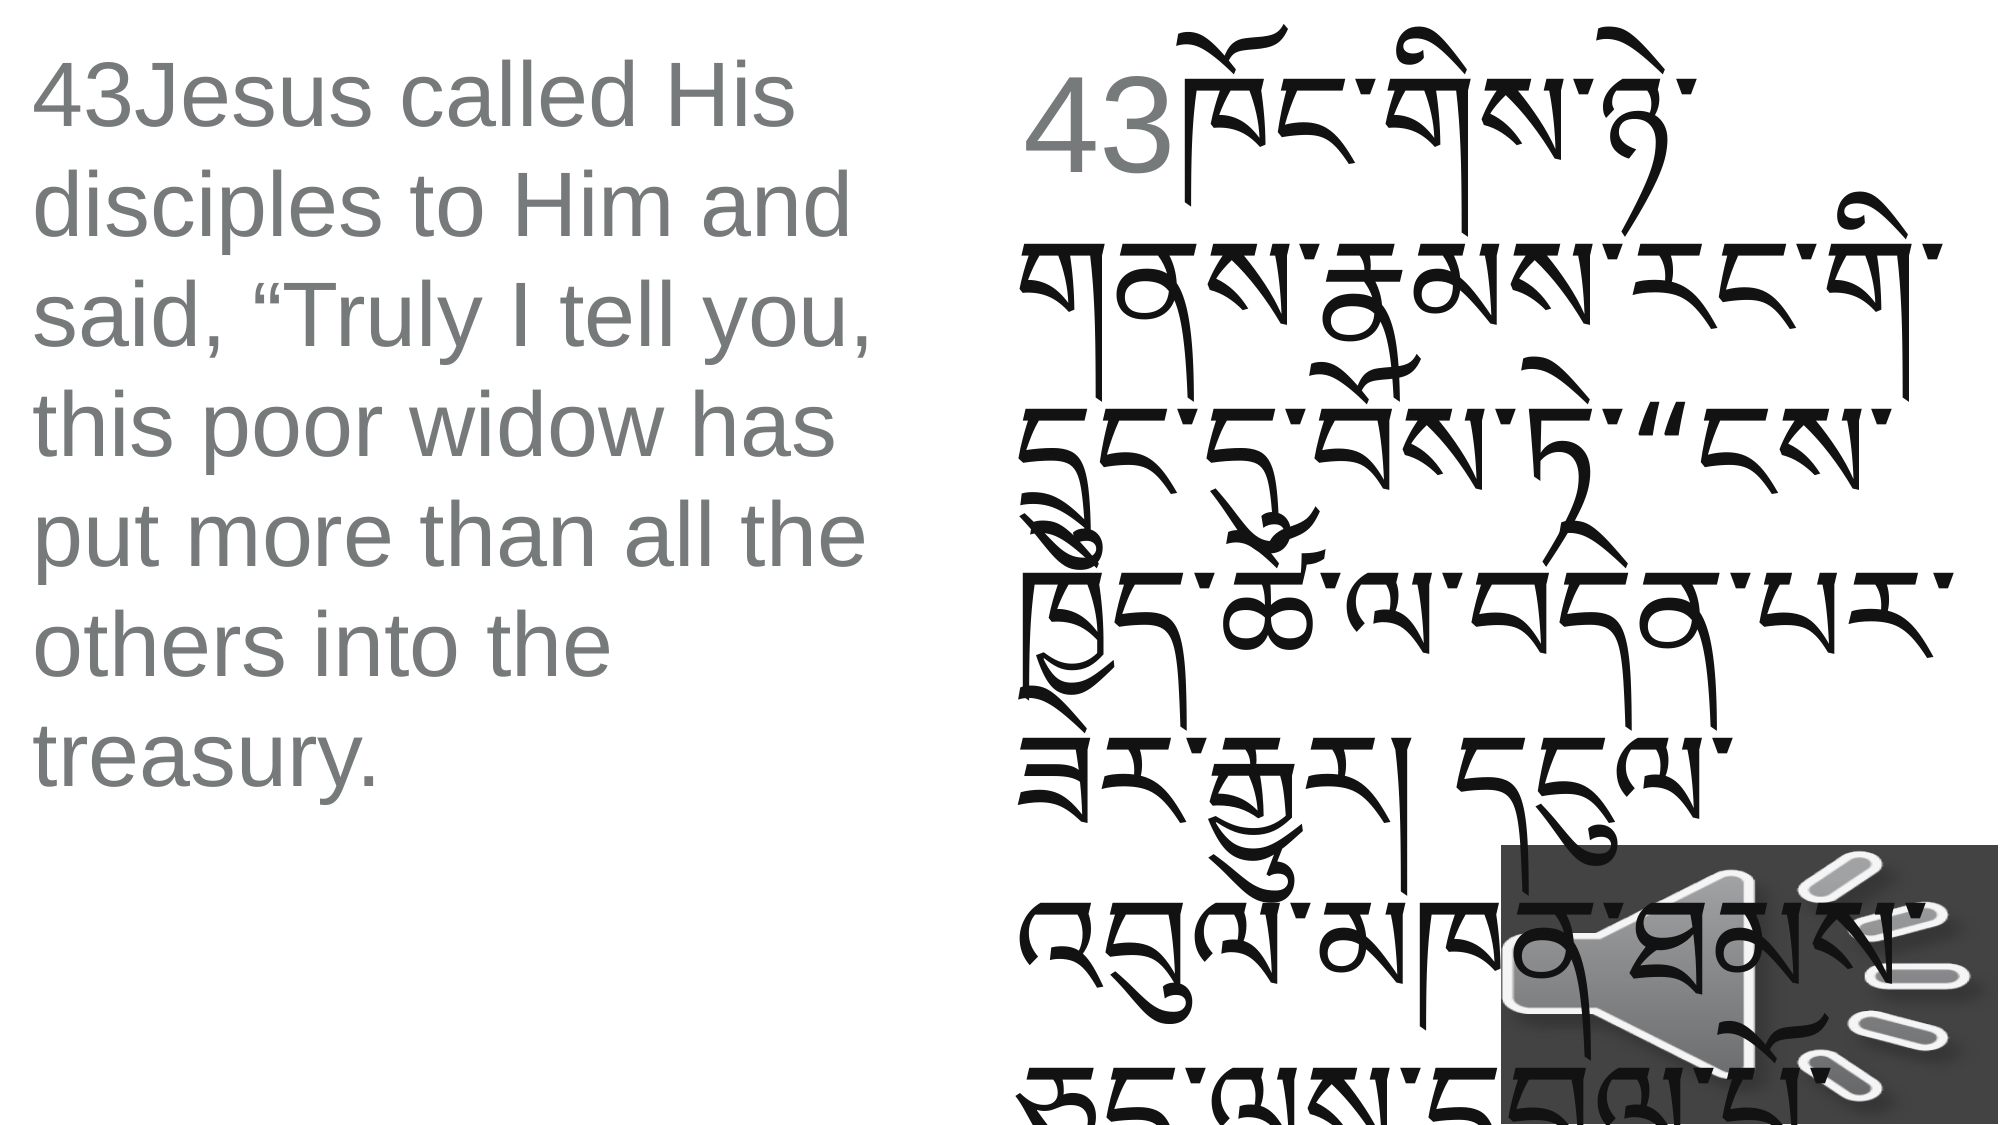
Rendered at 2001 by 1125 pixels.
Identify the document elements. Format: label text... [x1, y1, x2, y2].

text_box 43ཁོང་གིས་ཉེ་གནས་རྣམས་རང་གི་དྲུང་དུ་བོས་ཏེ་“ངས་ཁྱེད་ཚོ་ལ་བདེན་པར་ཟེར་རྒྱུར། དངུལ་འབུལ་མཁན་ཐམས་ཅད་ལས་དབུལ་པོ་ཡུགས་མོ་འདིས་ཕུལ་བ་མང་ཤོས་ཡིན། [999, 27, 2000, 1104]
text_box 43Jesus called His disciples to Him and said, “Truly I tell you, this poor widow has put more than all the others into the treasury. [18, 27, 973, 1104]
picture [1500, 843, 2000, 1125]
